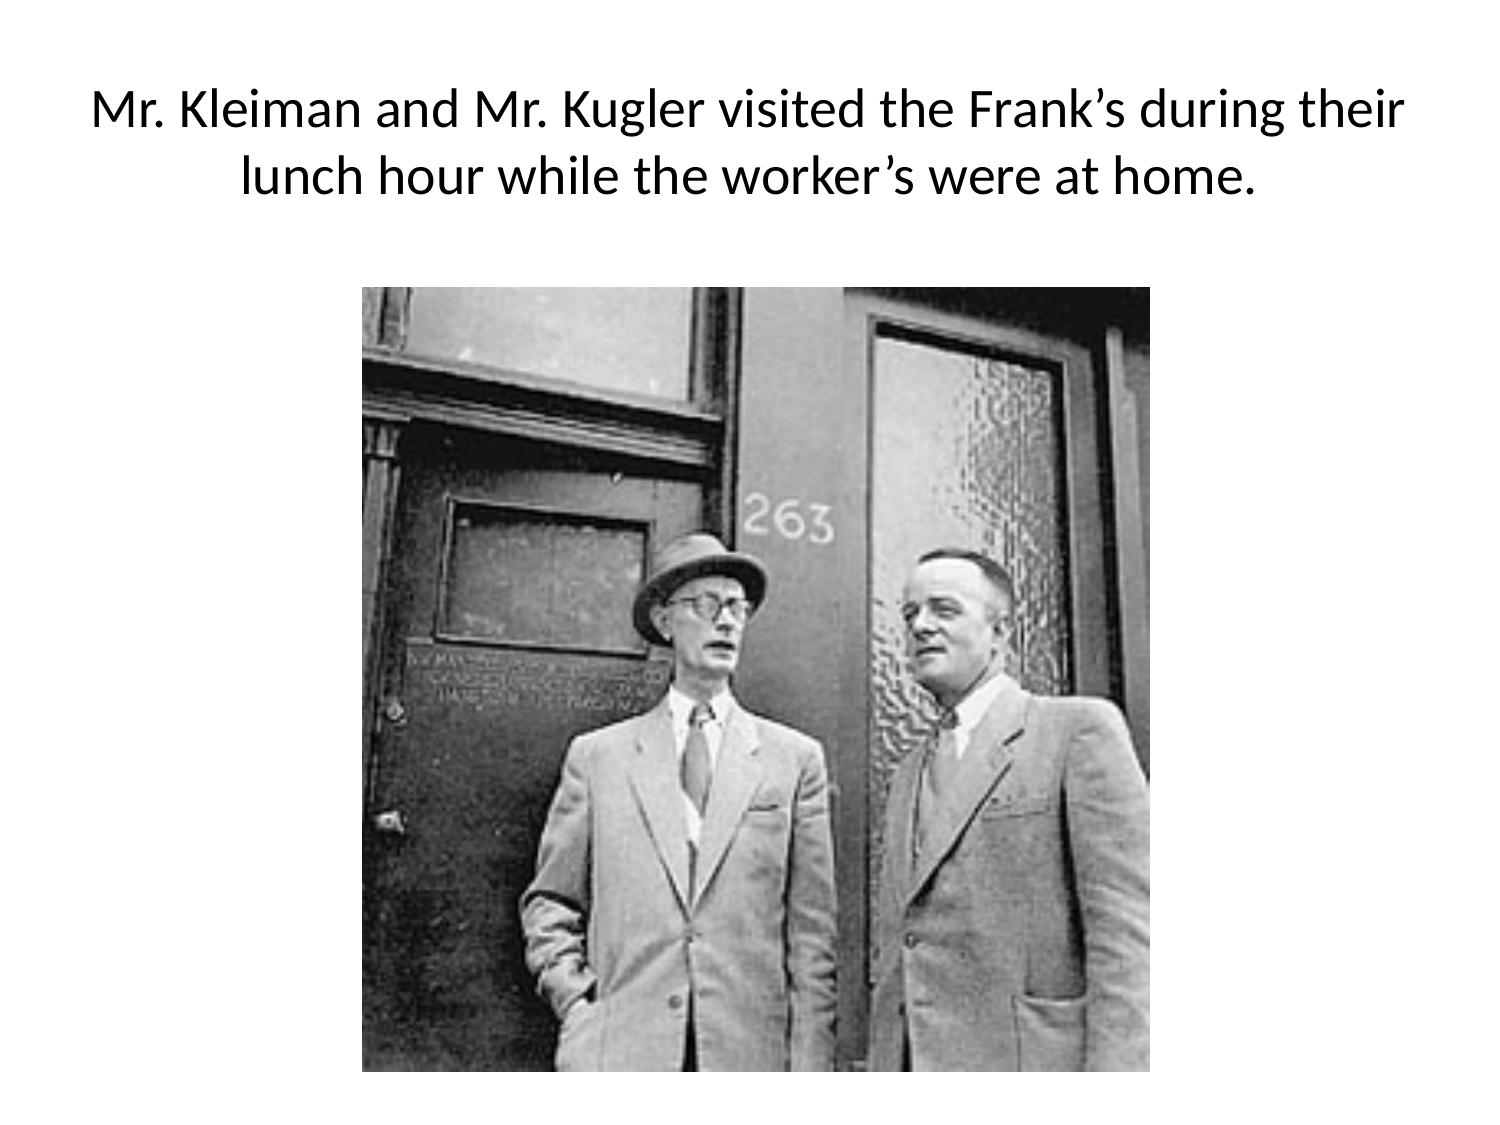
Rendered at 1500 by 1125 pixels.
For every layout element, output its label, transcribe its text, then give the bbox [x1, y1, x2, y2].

title Mr. Kleiman and Mr. Kugler visited the Frank’s during their lunch hour while the worker’s were at home. [75, 45, 1425, 233]
picture [362, 287, 1151, 1072]
